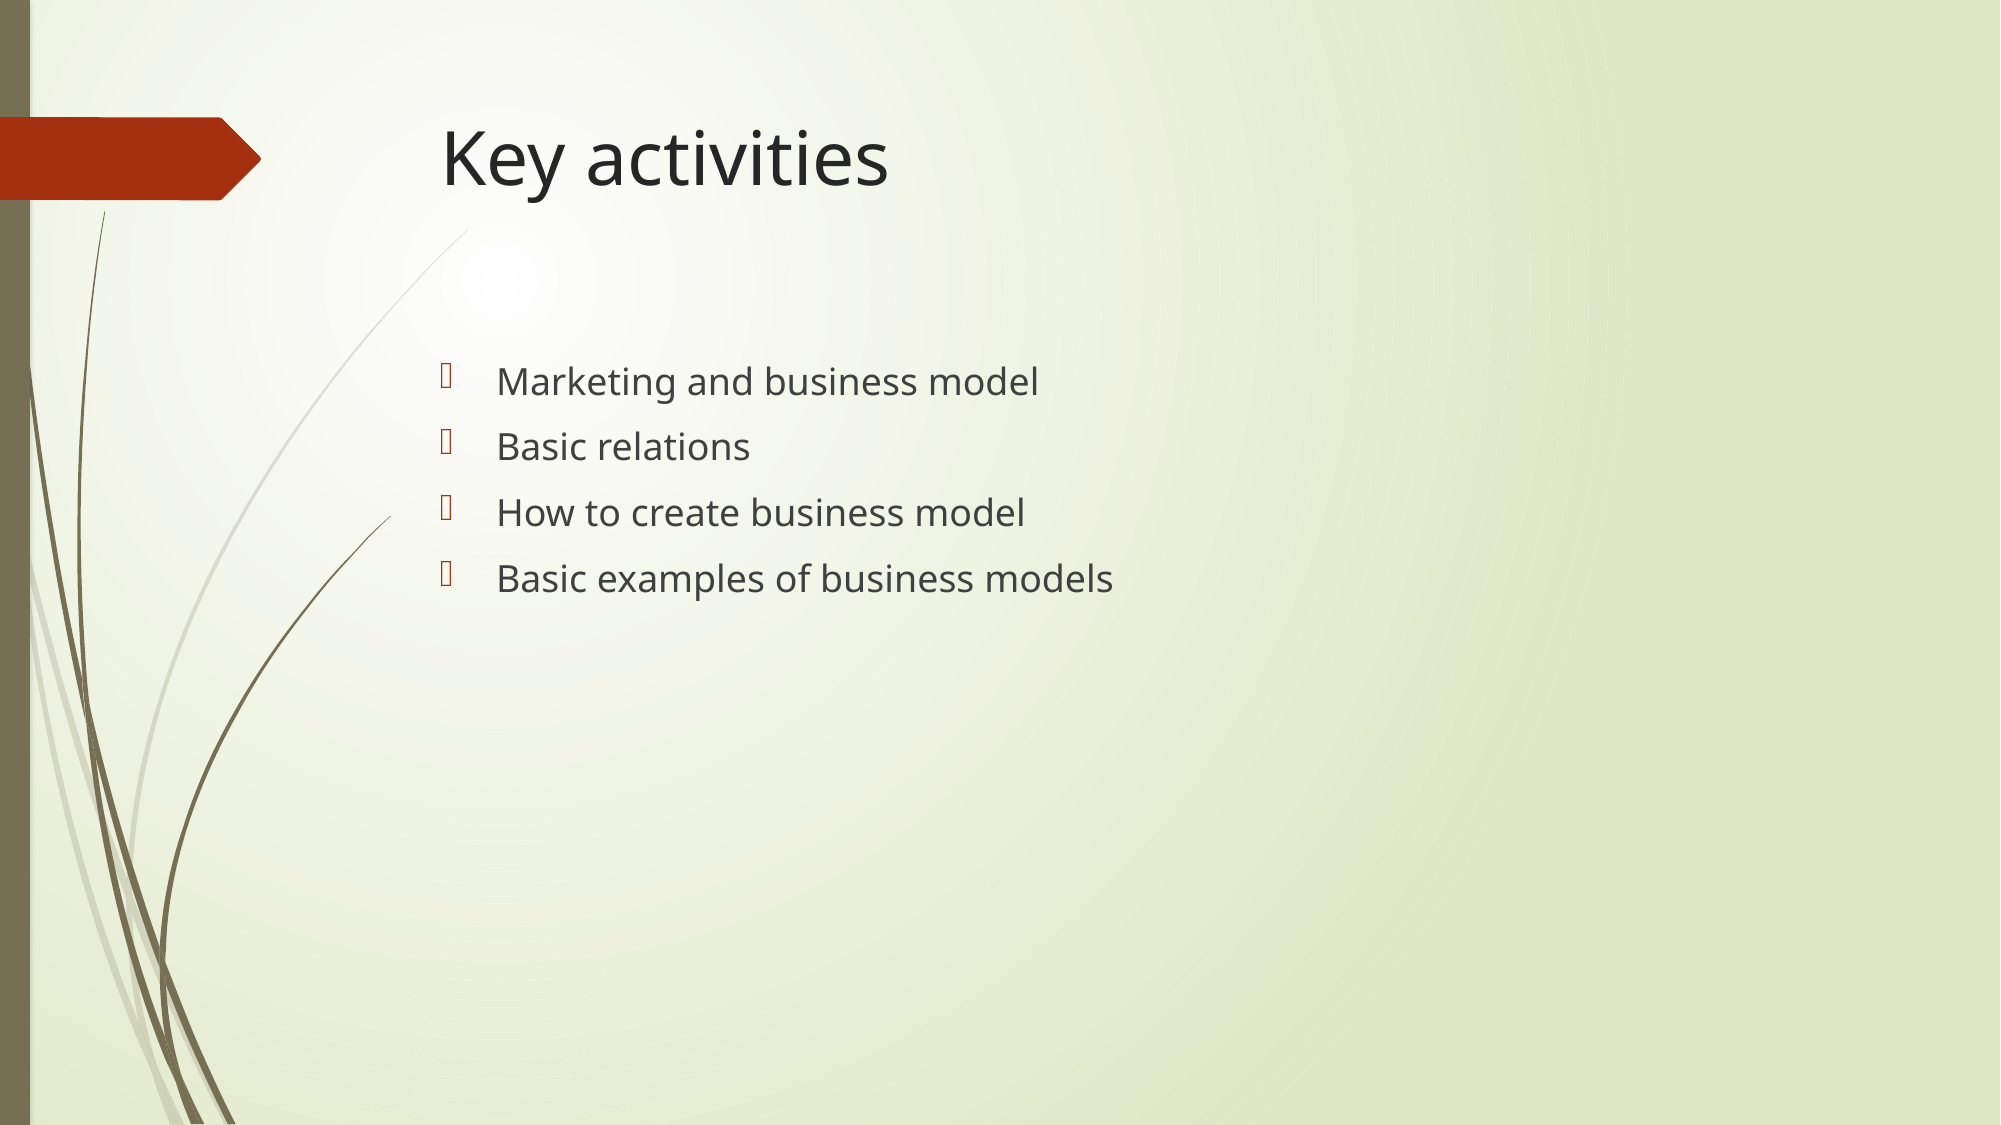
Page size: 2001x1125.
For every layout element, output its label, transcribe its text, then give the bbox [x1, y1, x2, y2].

title Key activities [425, 102, 1888, 313]
list Marketing and business model Basic relations How to create business model Basic examples of business models [424, 350, 1888, 970]
